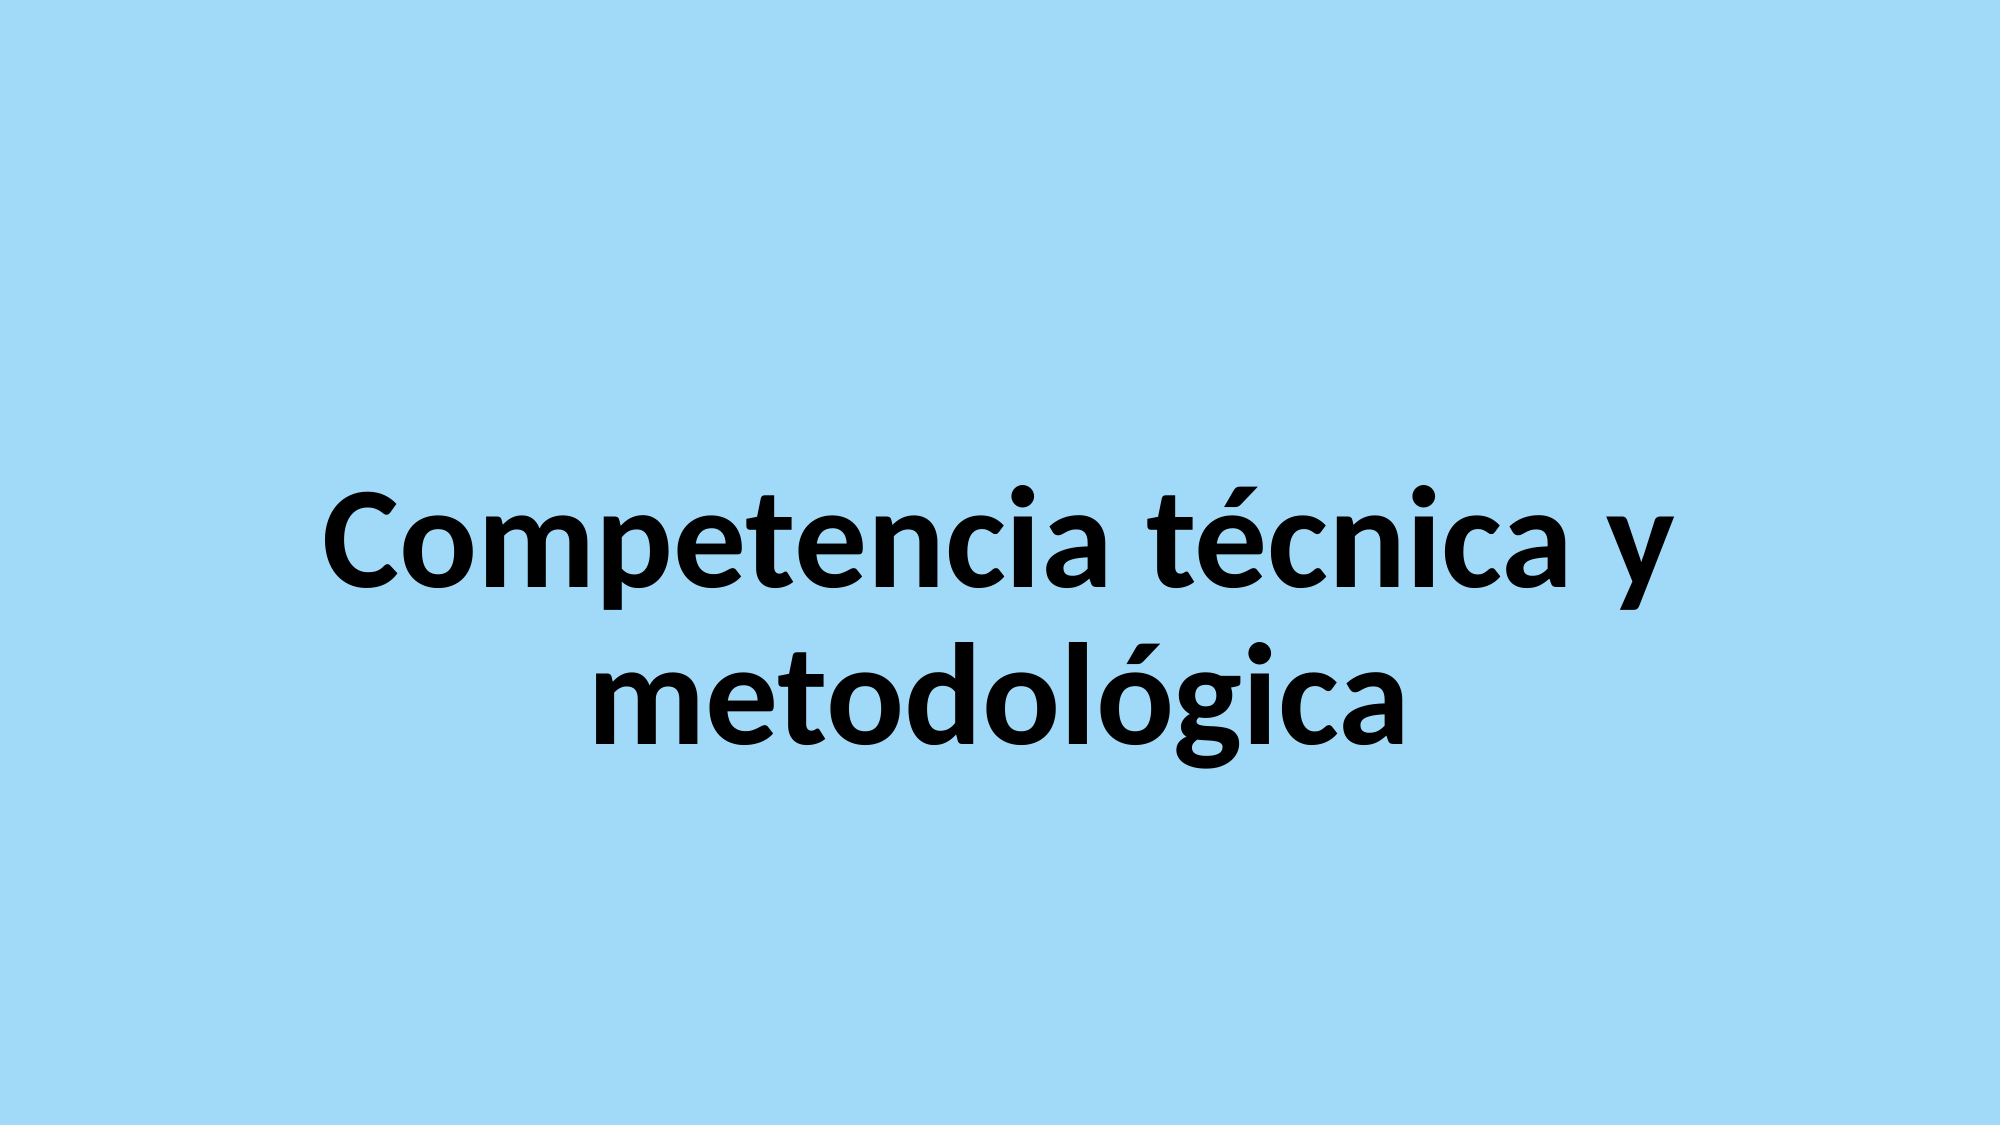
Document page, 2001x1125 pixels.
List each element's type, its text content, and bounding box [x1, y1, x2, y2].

title Competencia técnica y metodológica [207, 449, 1792, 789]
